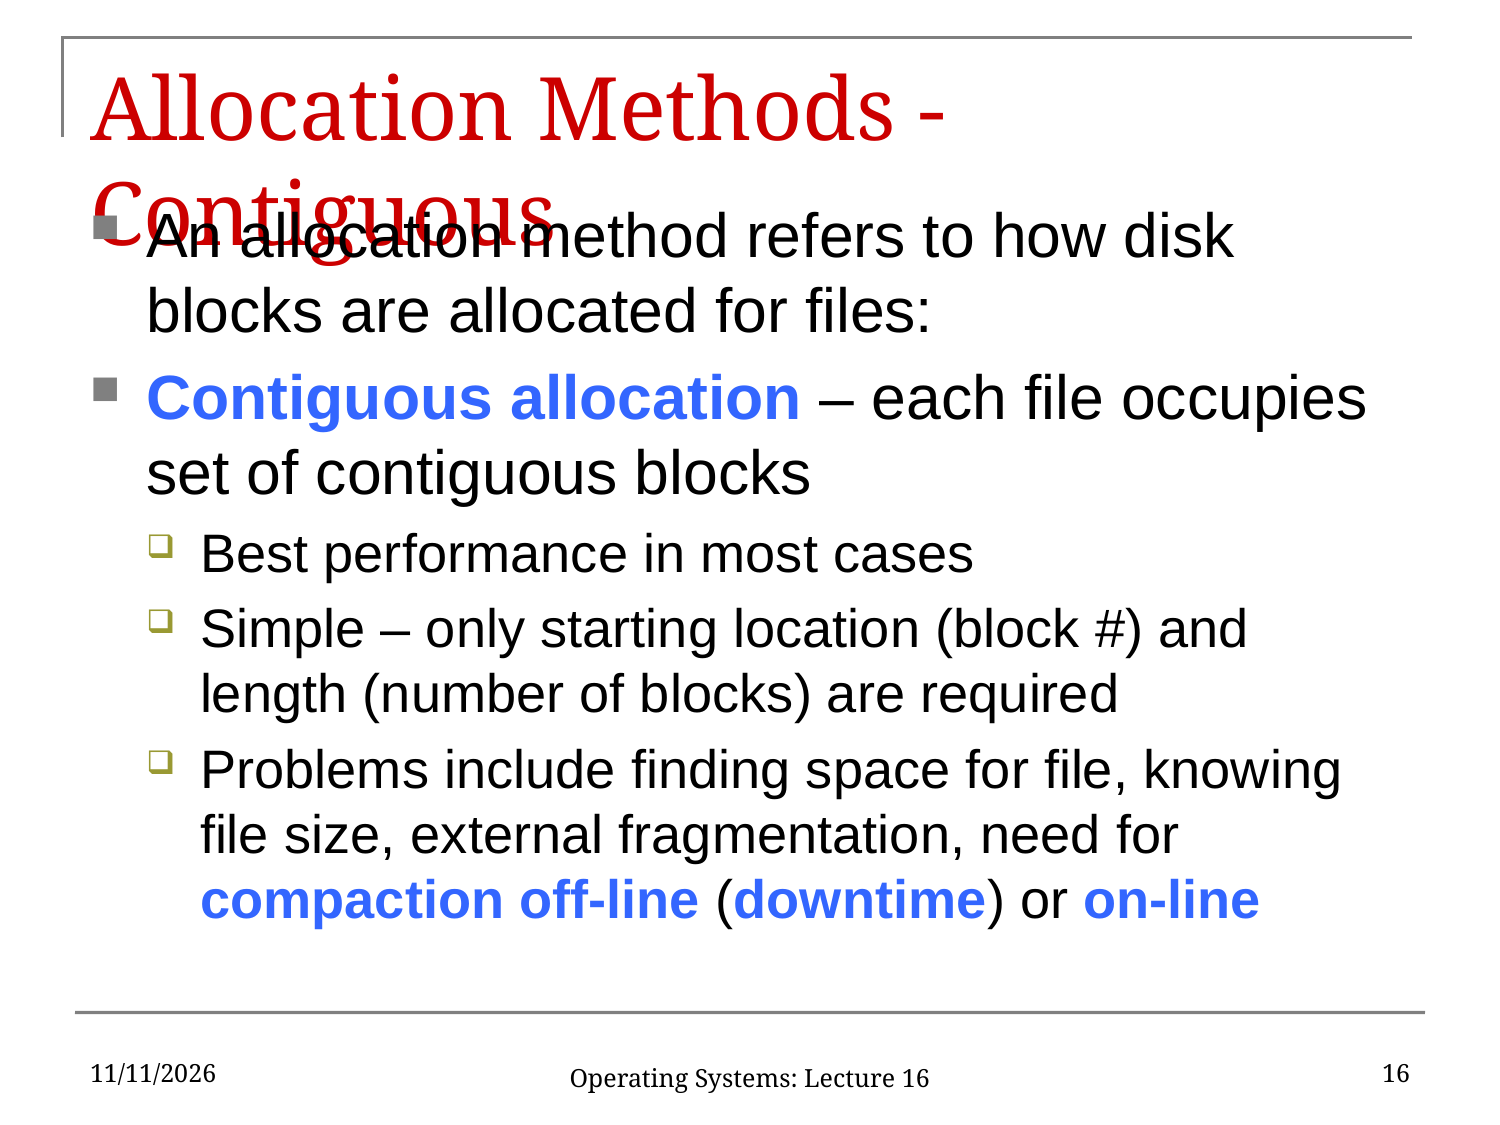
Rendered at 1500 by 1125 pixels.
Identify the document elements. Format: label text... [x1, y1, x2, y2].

footer Operating Systems: Lecture 16 [512, 1024, 988, 1101]
list An allocation method refers to how disk blocks are allocated for files: Contiguous allocation – each file occupies set of contiguous blocks Best performance in most cases Simple – only starting location (block #) and length (number of blocks) are required Problems include finding space for file, knowing file size, external fragmentation, need for compaction off-line (downtime) or on-line [75, 187, 1425, 1006]
title Allocation Methods - Contiguous [75, 45, 1425, 163]
slide_number 16 [1074, 1023, 1426, 1100]
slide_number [74, 1023, 426, 1100]
